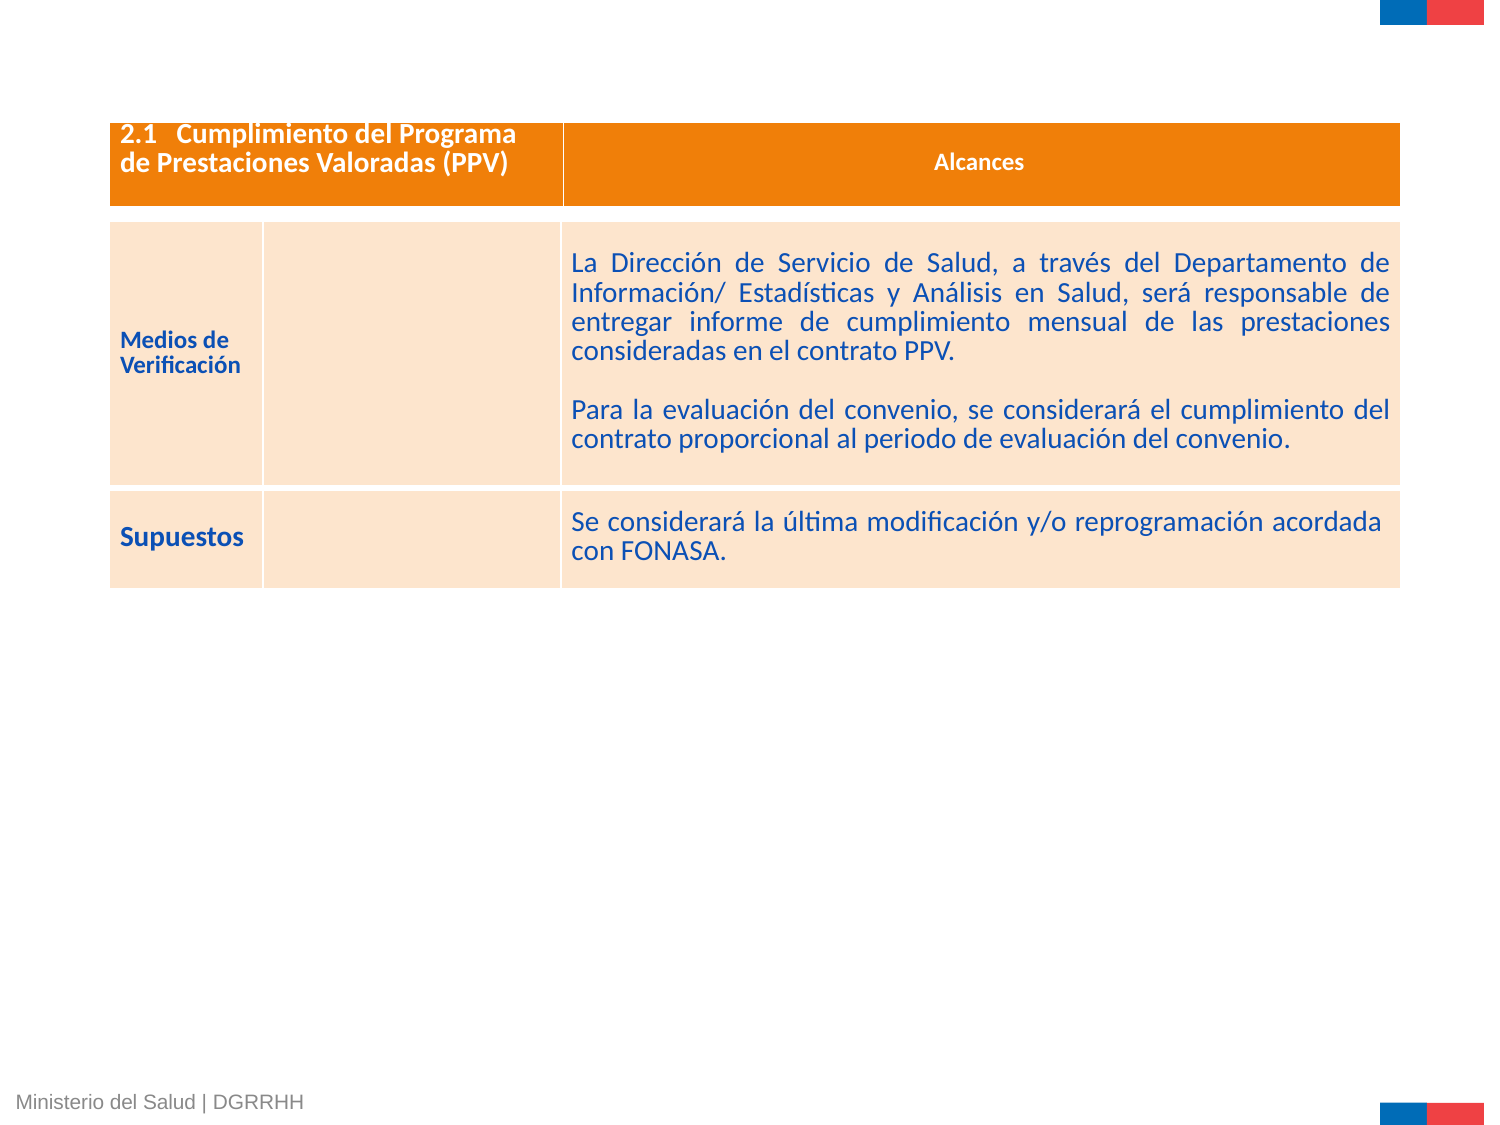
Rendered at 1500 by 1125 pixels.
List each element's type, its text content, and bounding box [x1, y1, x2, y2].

table_cell Supuestos [110, 491, 262, 588]
table_header La Dirección de Servicio de Salud, a través del Departamento de Información/ Estadísticas y Análisis en Salud, será responsable de entregar informe de cumplimiento mensual de las prestaciones consideradas en el contrato PPV. Para la evaluación del convenio, se considerará el cumplimiento del contrato proporcional al periodo de evaluación del convenio. [562, 222, 1400, 485]
table_header 2.1 Cumplimiento del Programa de Prestaciones Valoradas (PPV) [110, 123, 563, 206]
table_header Medios de Verificación [110, 222, 262, 485]
table_header Alcances [564, 123, 1400, 206]
table_cell [264, 491, 560, 588]
table_cell Se considerará la última modificación y/o reprogramación acordada con FONASA. [562, 491, 1400, 588]
table_header [264, 222, 560, 485]
